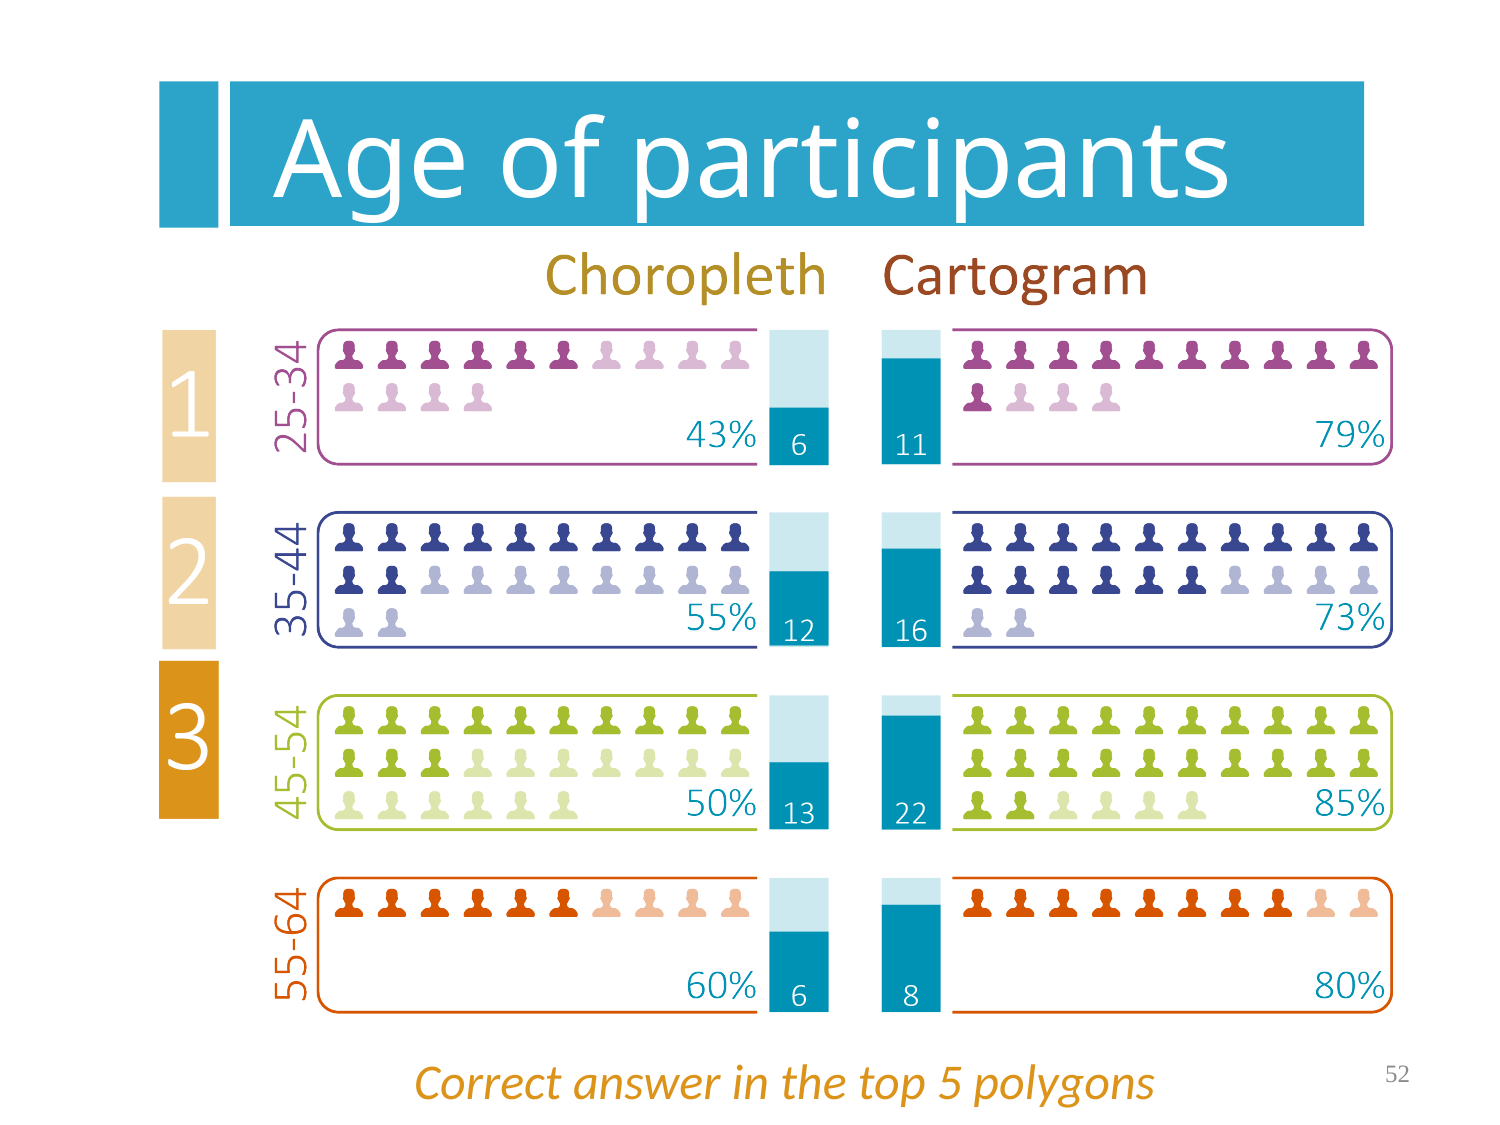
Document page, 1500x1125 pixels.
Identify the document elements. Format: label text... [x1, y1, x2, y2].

picture [159, 242, 1394, 1015]
text_box Correct answer in the top 5 polygons [231, 1041, 1339, 1117]
slide_number 52 [1074, 1042, 1425, 1103]
text_box Age of participants [230, 81, 1365, 226]
text_box [157, 79, 220, 230]
